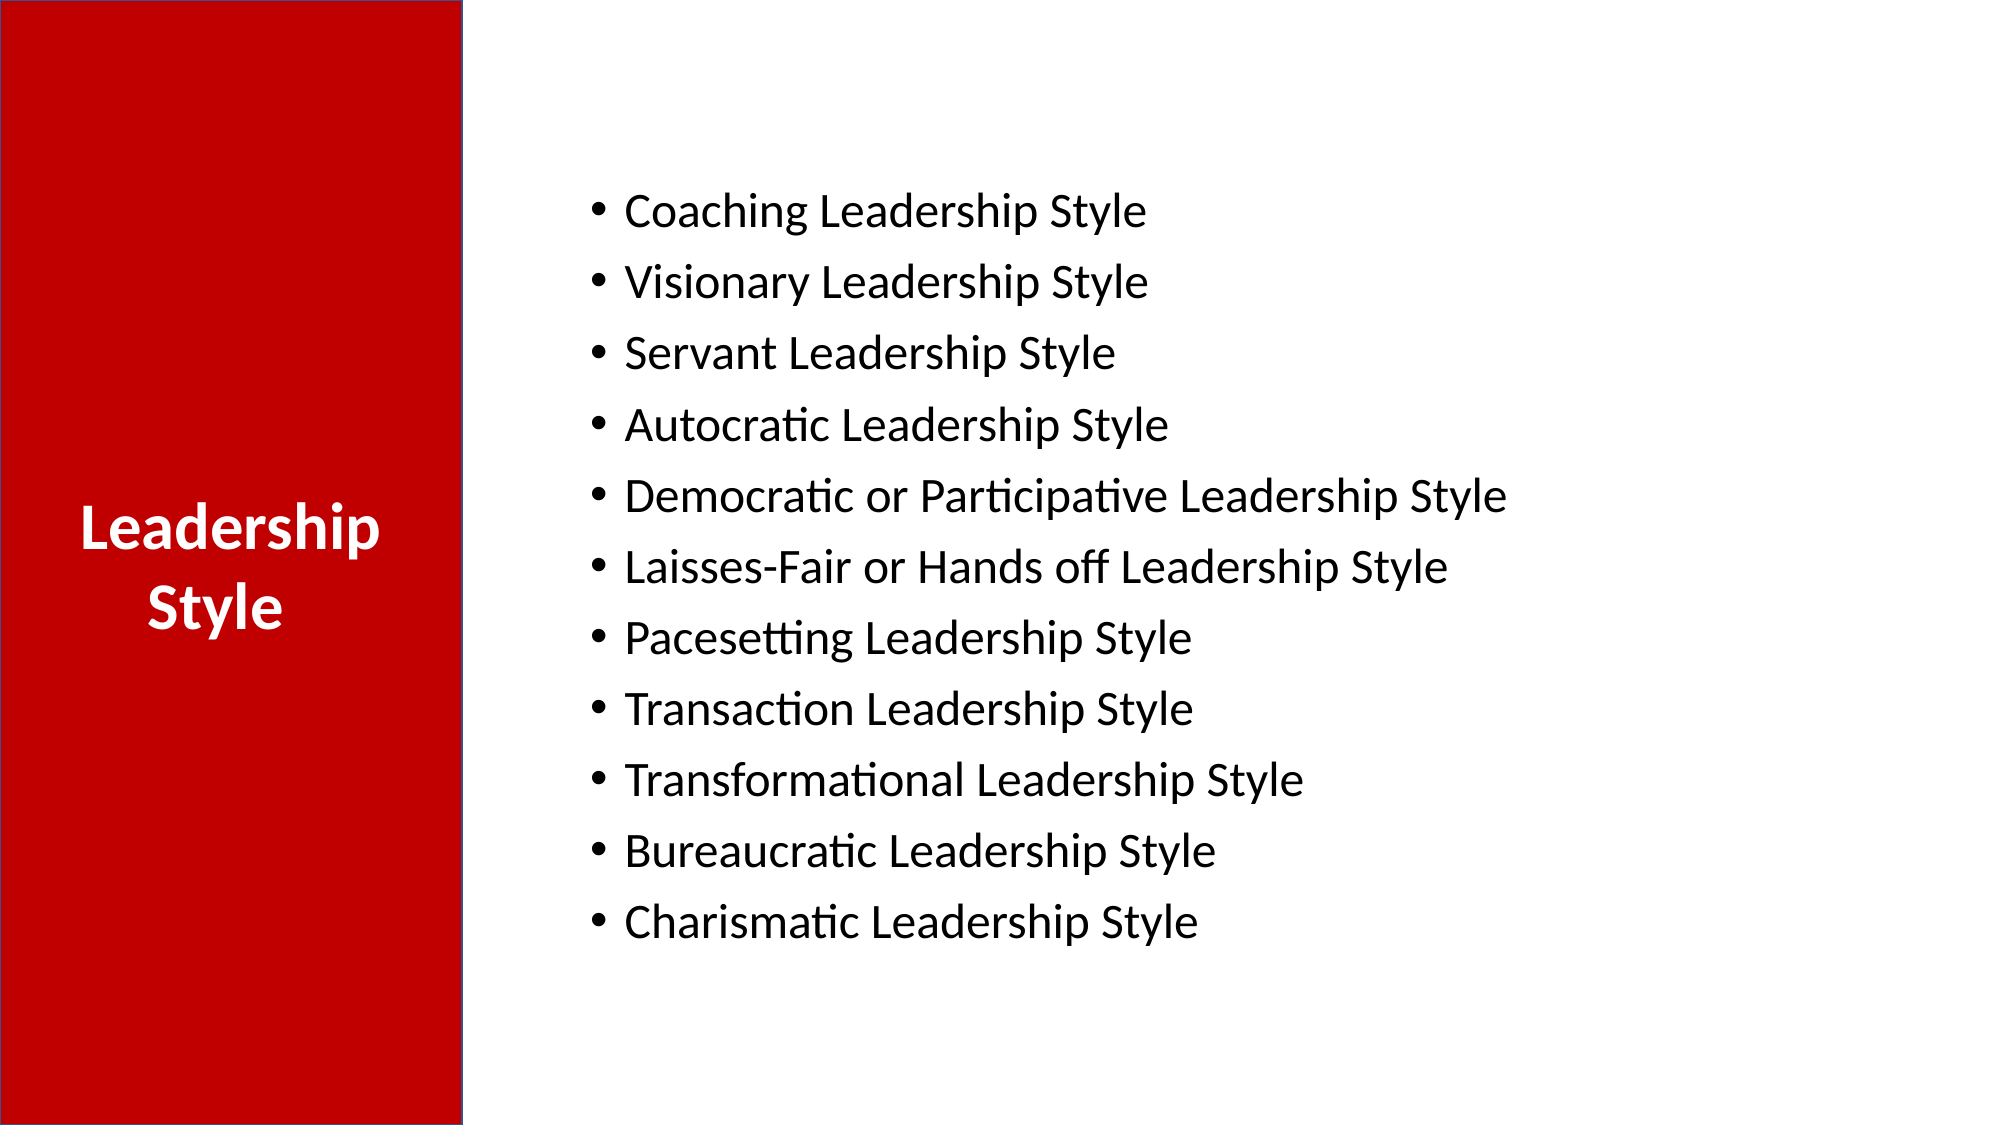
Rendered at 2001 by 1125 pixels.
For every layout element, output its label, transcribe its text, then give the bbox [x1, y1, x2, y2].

text_box Leadership Style [0, 0, 463, 1125]
list Coaching Leadership Style Visionary Leadership Style Servant Leadership Style Autocratic Leadership Style Democratic or Participative Leadership Style Laisses-Fair or Hands off Leadership Style Pacesetting Leadership Style Transaction Leadership Style Transformational Leadership Style Bureaucratic Leadership Style Charismatic Leadership Style [575, 100, 1889, 961]
